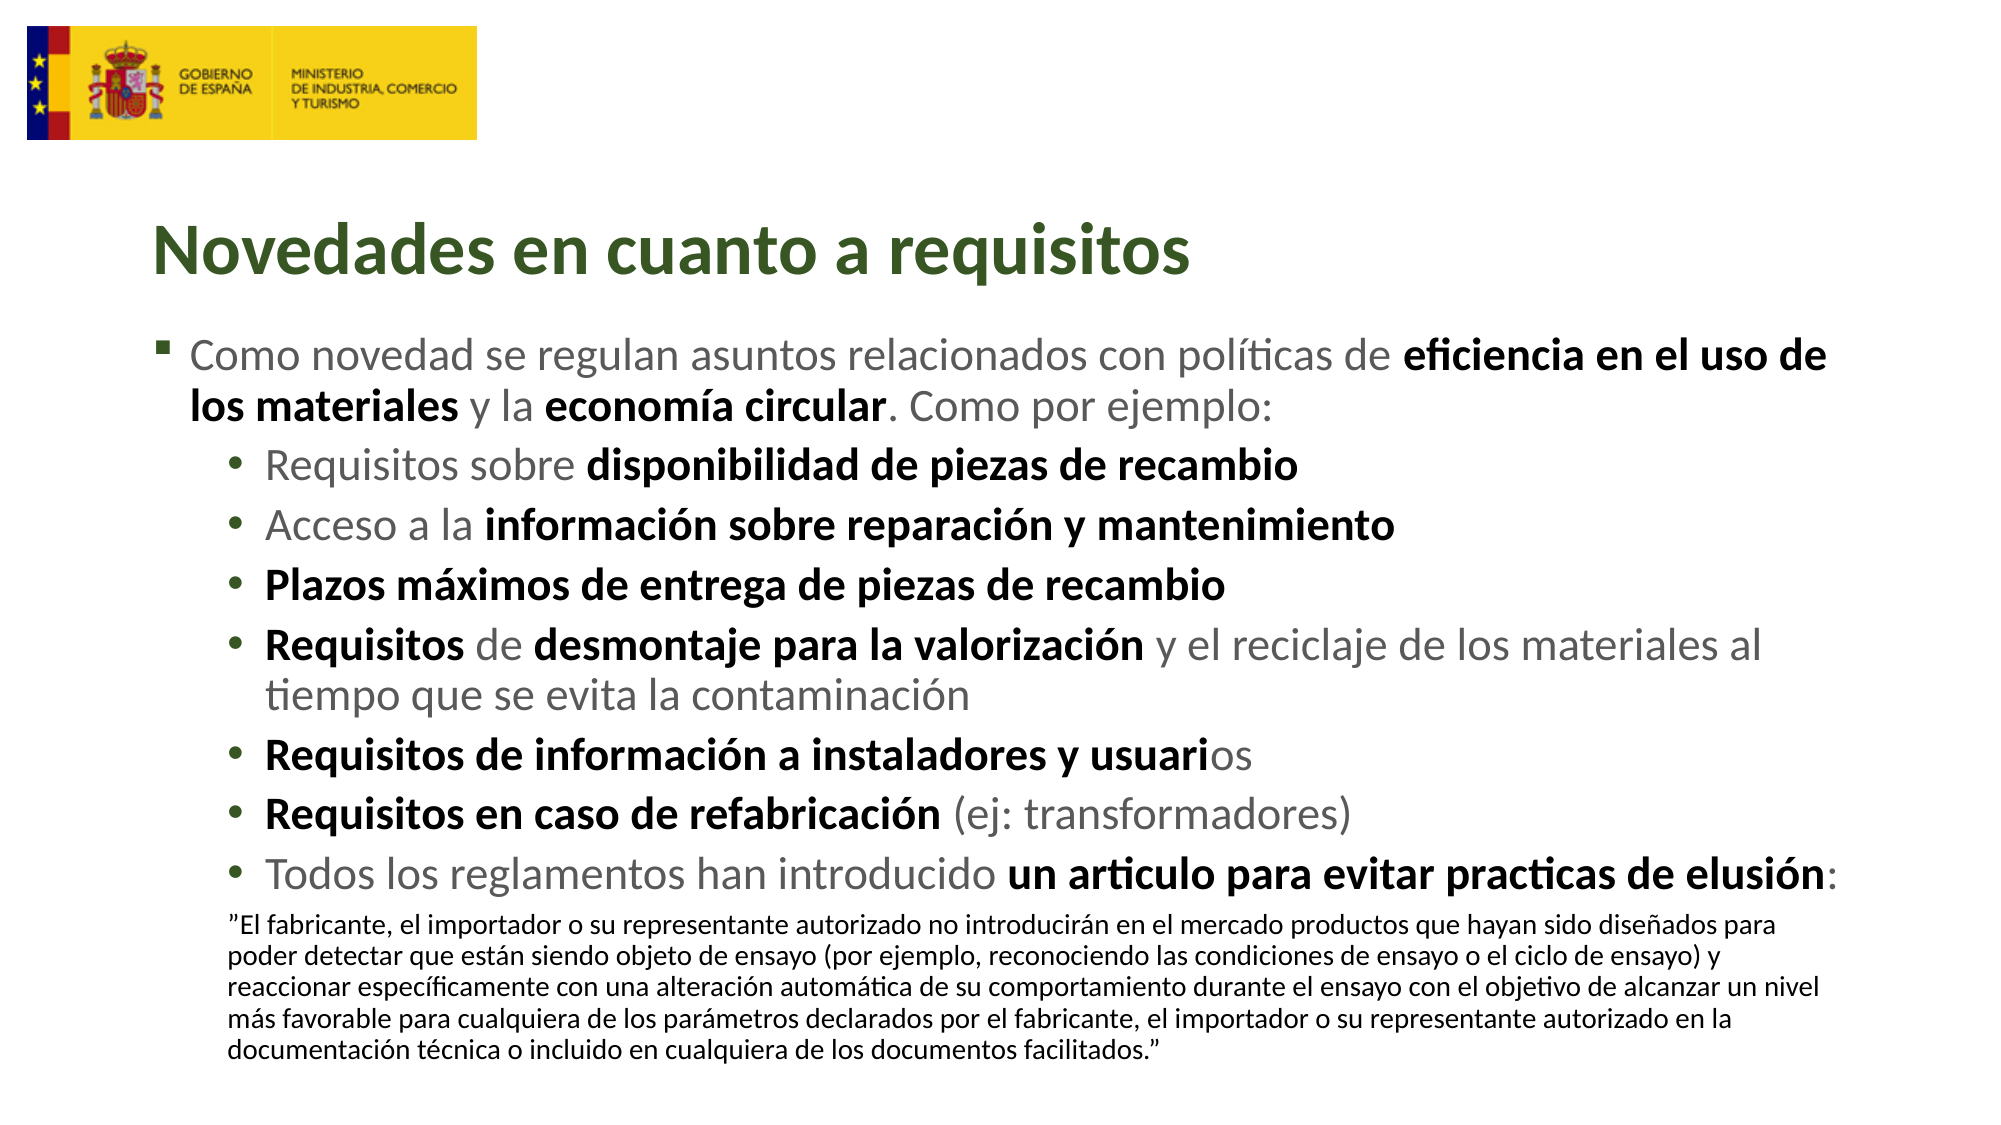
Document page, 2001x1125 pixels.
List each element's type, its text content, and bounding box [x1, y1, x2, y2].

list Como novedad se regulan asuntos relacionados con políticas de eficiencia en el uso de los materiales y la economía circular. Como por ejemplo: Requisitos sobre disponibilidad de piezas de recambio Acceso a la información sobre reparación y mantenimiento Plazos máximos de entrega de piezas de recambio Requisitos de desmontaje para la valorización y el reciclaje de los materiales al tiempo que se evita la contaminación Requisitos de información a instaladores y usuarios Requisitos en caso de refabricación (ej: transformadores) Todos los reglamentos han introducido un articulo para evitar practicas de elusión: ”El fabricante, el importador o su representante autorizado no introducirán en el mercado productos que hayan sido diseñados para poder detectar que están siendo objeto de ensayo (por ejemplo, reconociendo las condiciones de ensayo o el ciclo de ensayo) y reaccionar específicamente con una alteración automática de su comportamiento durante el ensayo con el objetivo de alcanzar un nivel más favorable para cualquiera de los parámetros declarados por el fabricante, el importador o su representante autorizado en la documentación técnica o incluido en cualquiera de los documentos facilitados.” [137, 323, 1863, 1096]
title Novedades en cuanto a requisitos [137, 202, 1863, 299]
picture [27, 26, 477, 140]
